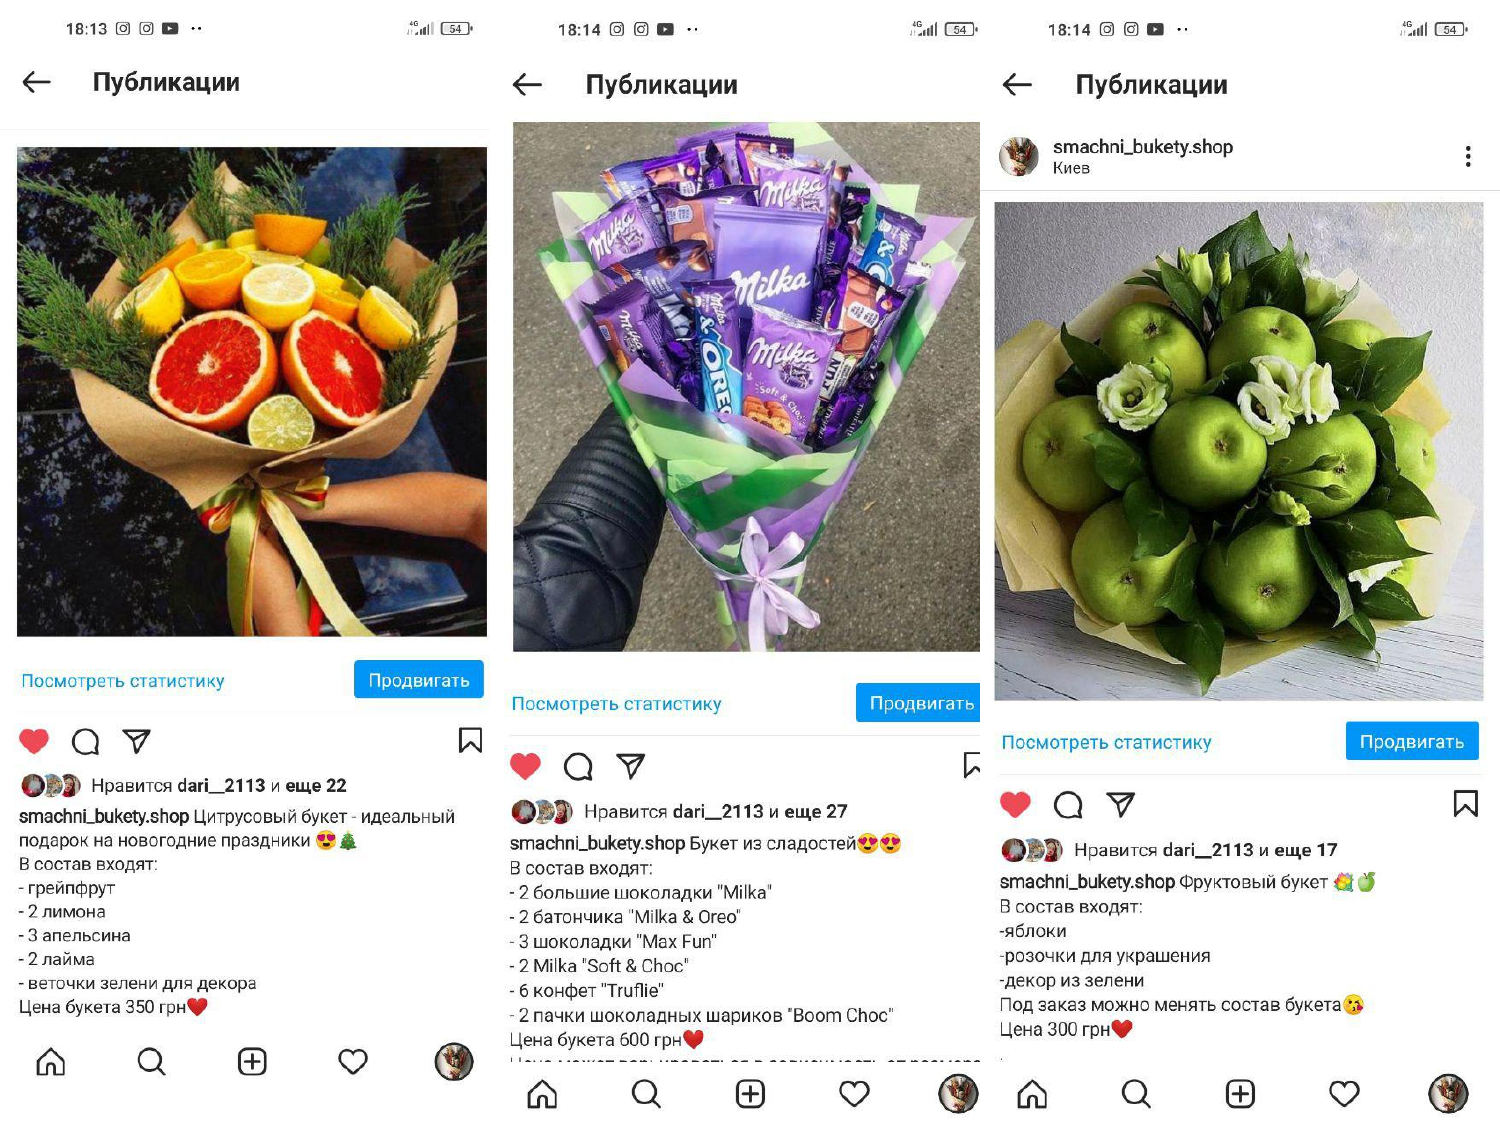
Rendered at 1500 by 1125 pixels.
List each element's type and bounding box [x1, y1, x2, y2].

picture [489, 0, 1500, 1125]
list [0, 0, 487, 1092]
